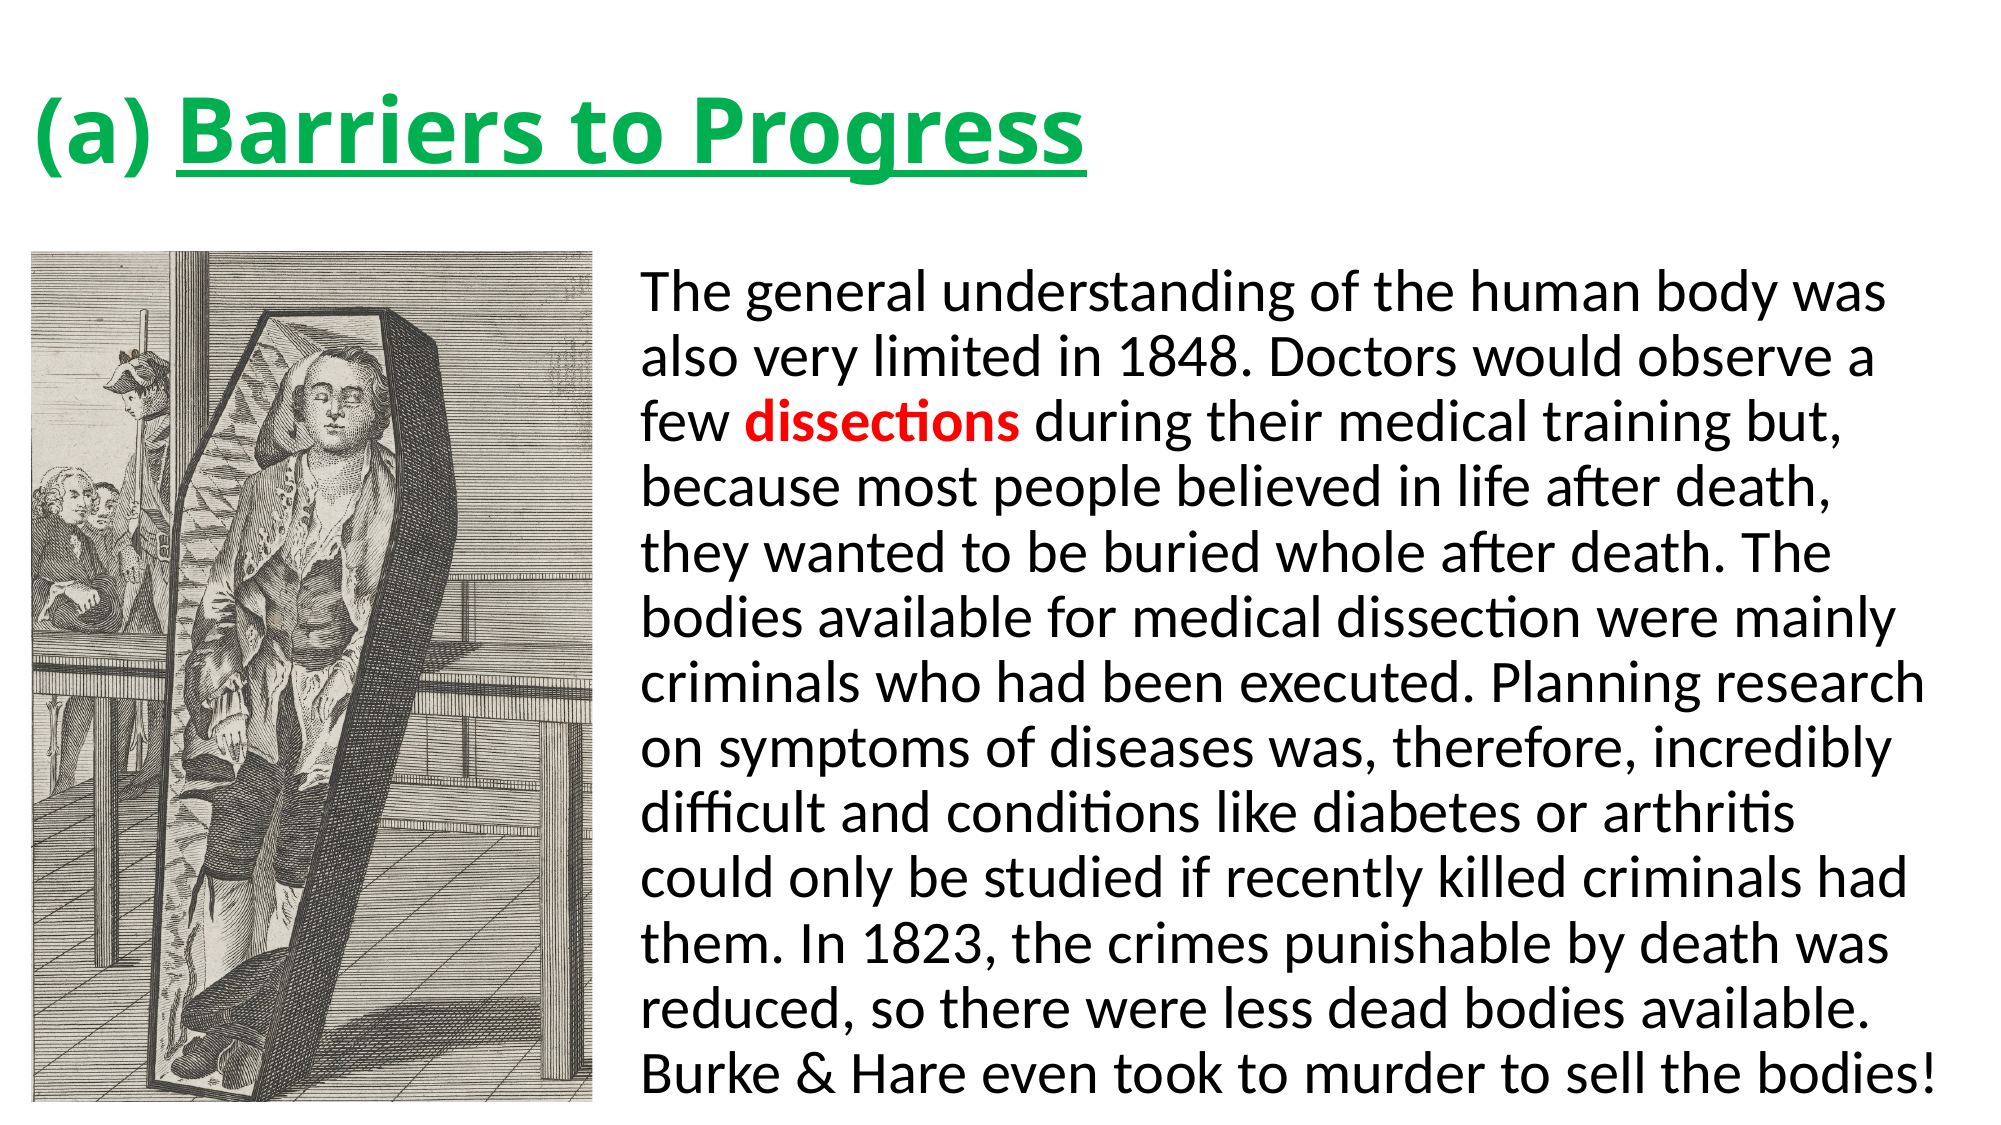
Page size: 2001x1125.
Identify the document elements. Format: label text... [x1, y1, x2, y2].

title (a) Barriers to Progress [19, 25, 1901, 243]
picture [29, 251, 593, 1102]
list The general understanding of the human body was also very limited in 1848. Doctors would observe a few dissections during their medical training but, because most people believed in life after death, they wanted to be buried whole after death. The bodies available for medical dissection were mainly criminals who had been executed. Planning research on symptoms of diseases was, therefore, incredibly difficult and conditions like diabetes or arthritis could only be studied if recently killed criminals had them. In 1823, the crimes punishable by death was reduced, so there were less dead bodies available. Burke & Hare even took to murder to sell the bodies! [625, 251, 1959, 1102]
